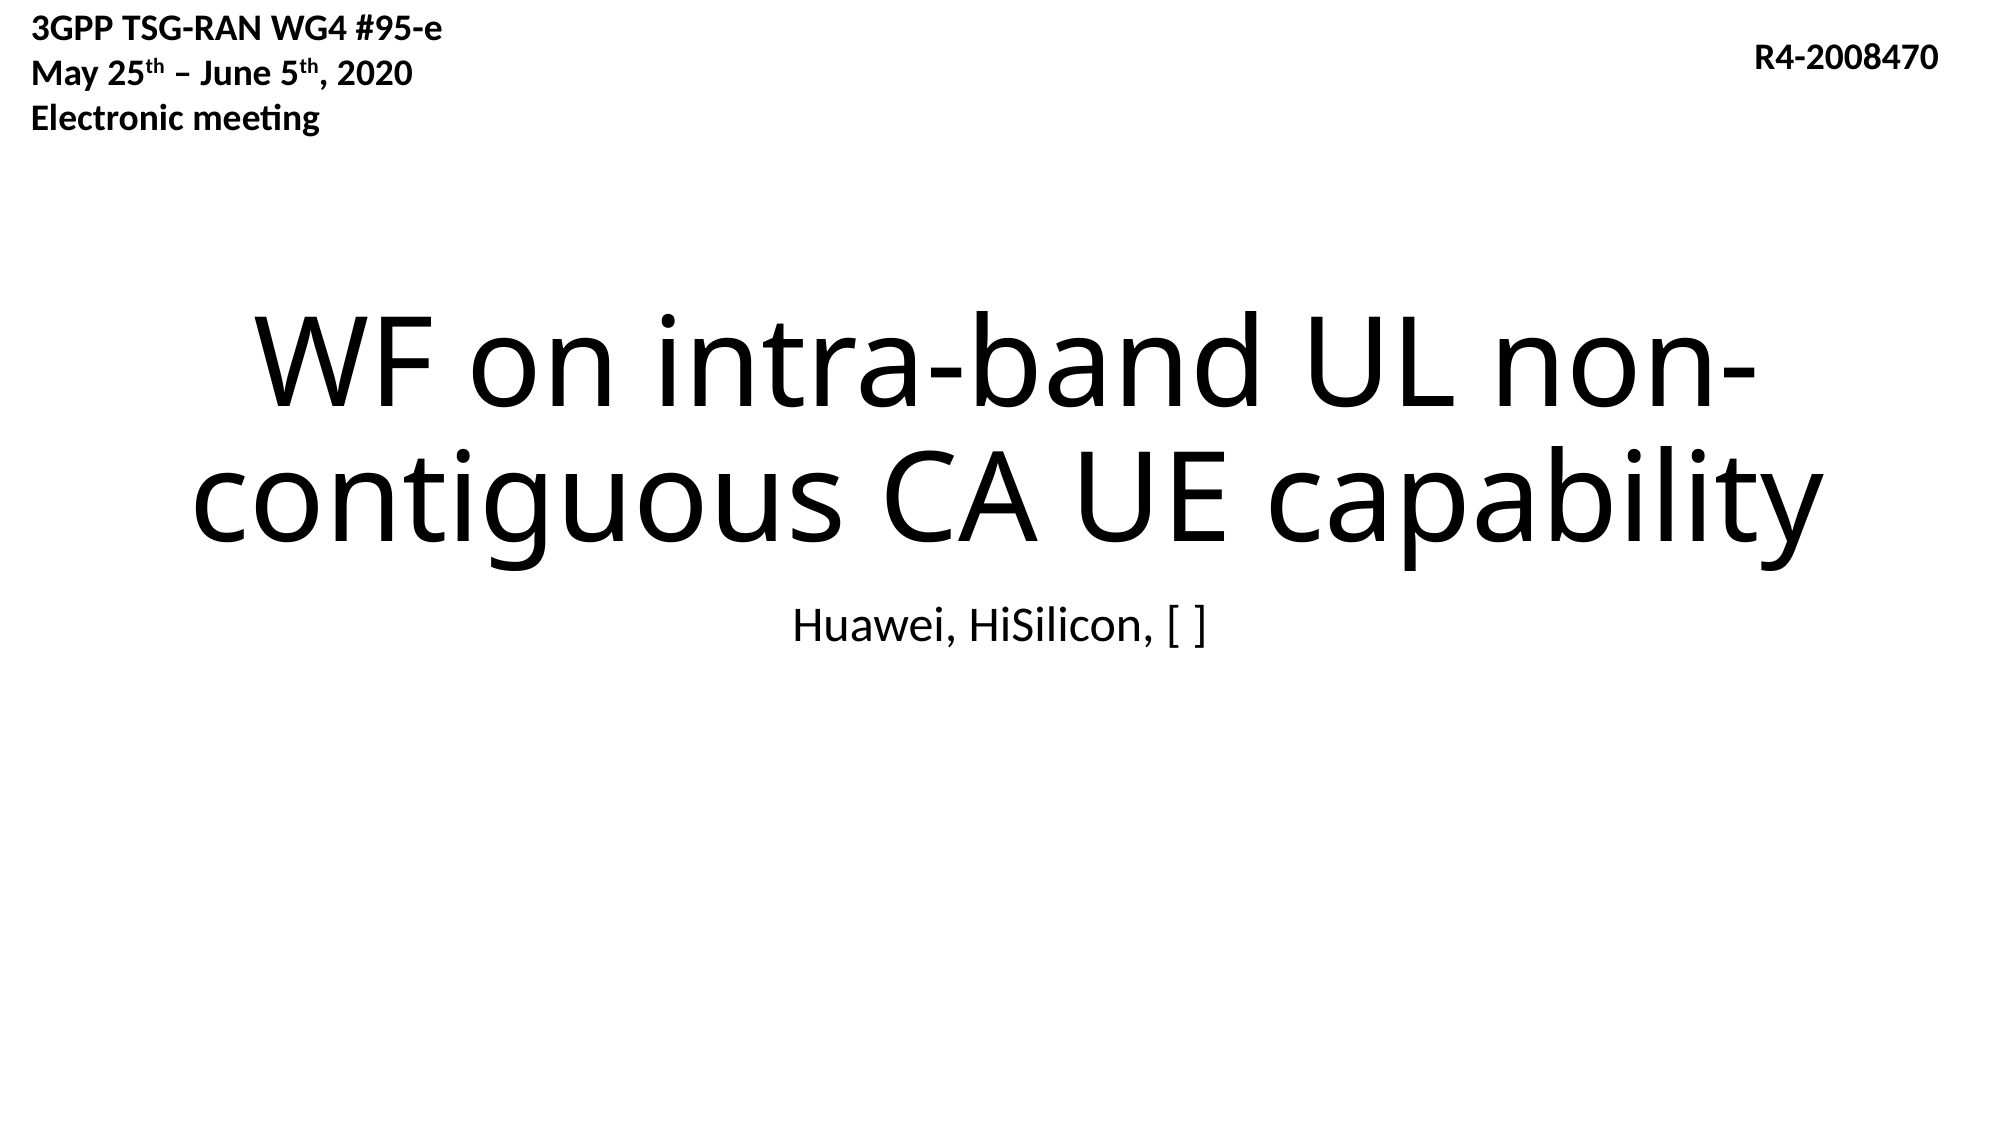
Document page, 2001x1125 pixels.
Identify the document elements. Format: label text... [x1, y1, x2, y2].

subtitle Huawei, HiSilicon, [ ] [249, 590, 1750, 863]
text_box R4-2008470 [1546, 24, 1954, 85]
text_box 3GPP TSG-RAN WG4 #95-e May 25th – June 5th, 2020 Electronic meeting [16, 0, 695, 145]
title WF on intra-band UL non-contiguous CA UE capability [19, 184, 1995, 576]
